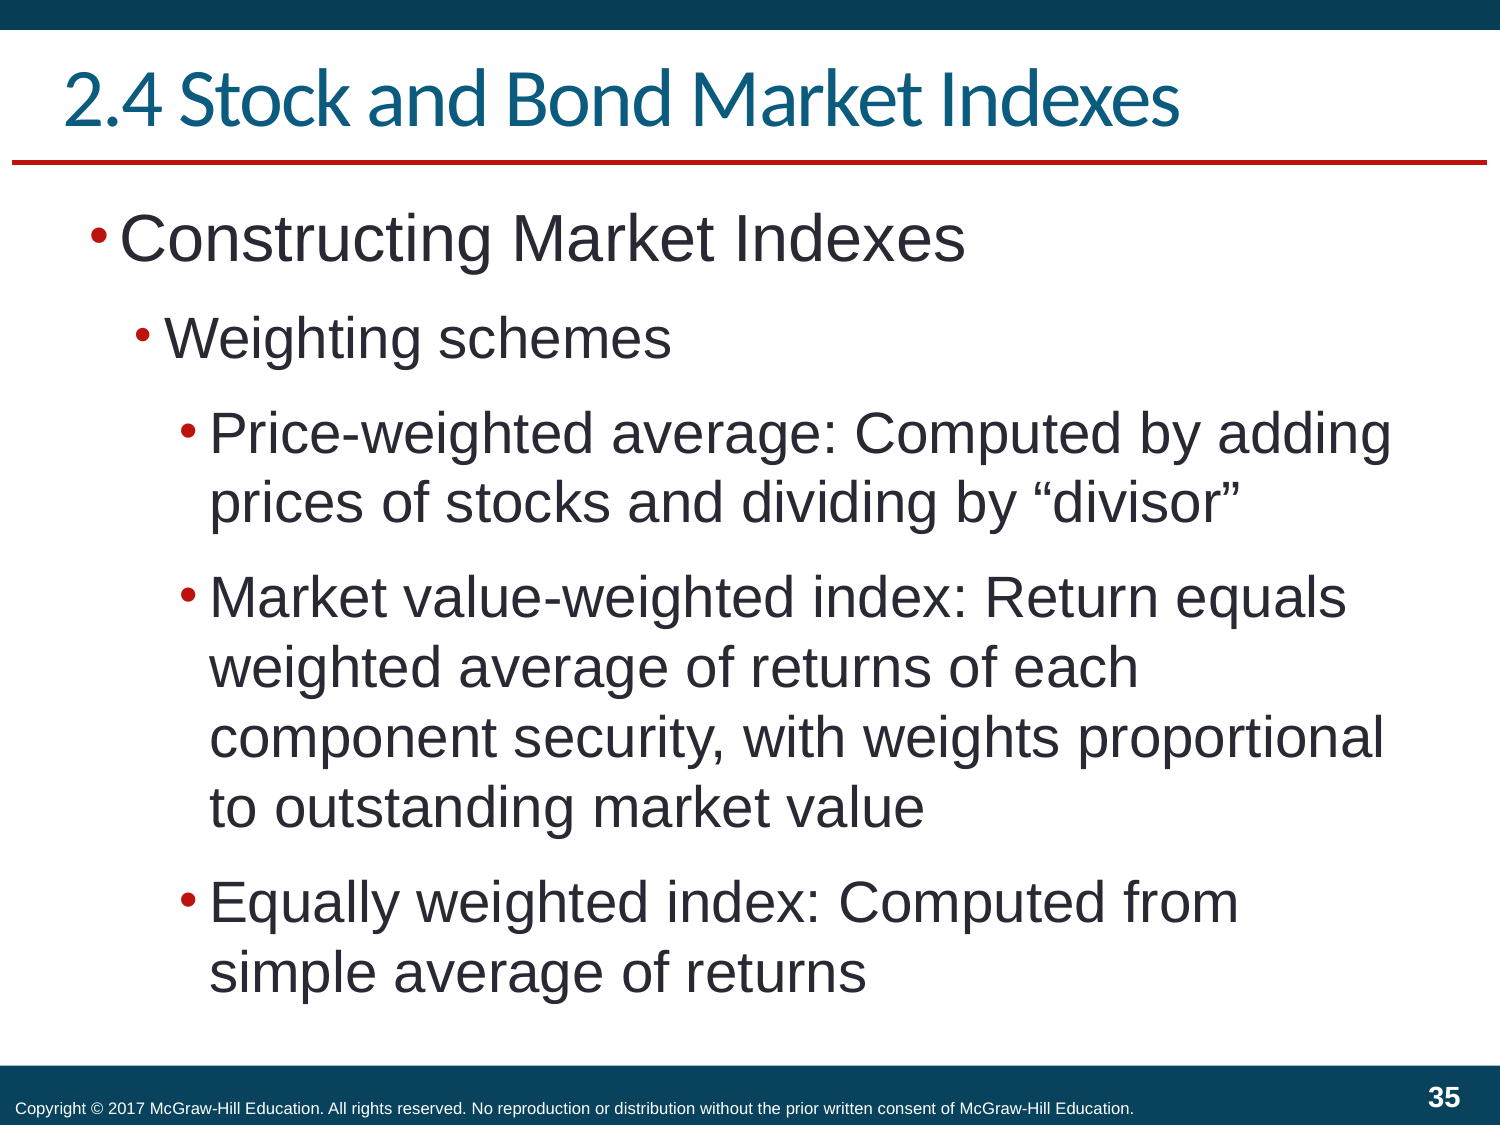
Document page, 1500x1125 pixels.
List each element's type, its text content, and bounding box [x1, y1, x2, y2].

list Constructing Market Indexes Weighting schemes Price-weighted average: Computed by adding prices of stocks and dividing by “divisor” Market value-weighted index: Return equals weighted average of returns of each component security, with weights proportional to outstanding market value Equally weighted index: Computed from simple average of returns [74, 187, 1425, 1063]
title 2.4 Stock and Bond Market Indexes [47, 24, 1453, 163]
